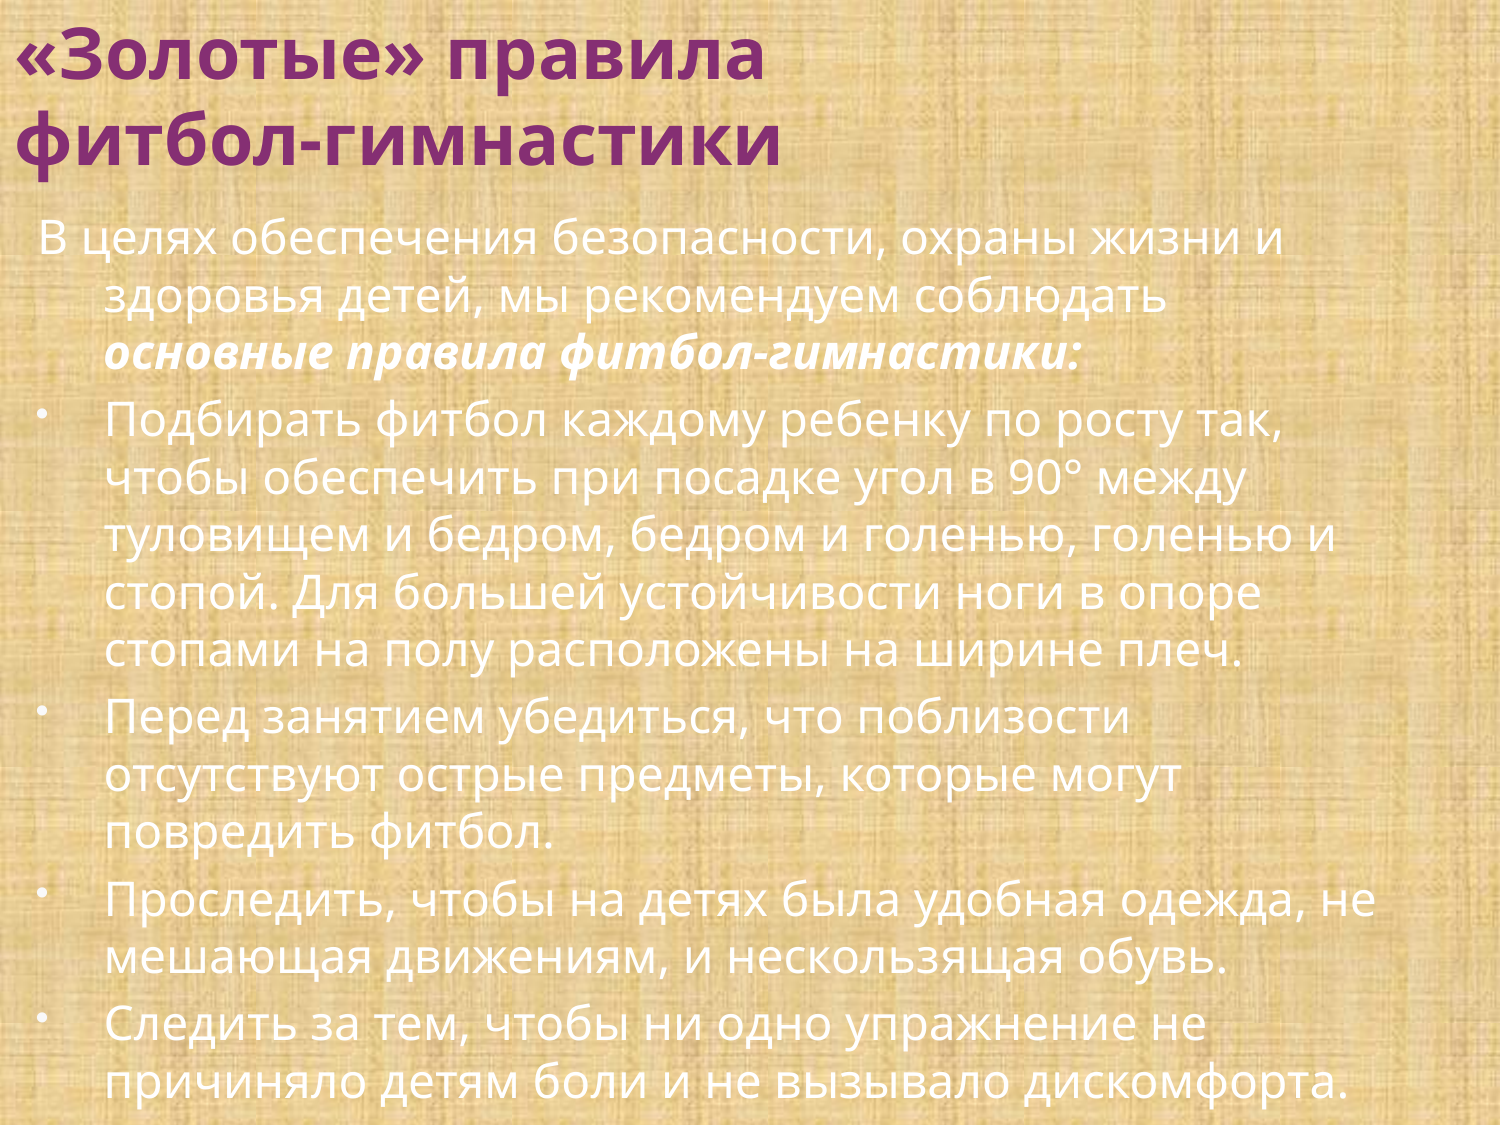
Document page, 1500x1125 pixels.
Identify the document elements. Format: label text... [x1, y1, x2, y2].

list В целях обеспечения безопасности, охраны жизни и здоровья детей, мы рекомендуем соблюдать основные правила фитбол-гимнастики: Подбирать фитбол каждому ребенку по росту так, чтобы обеспечить при посадке угол в 90° между туловищем и бедром, бедром и голенью, голенью и стопой. Для большей устойчивости ноги в опоре стопами на полу расположены на ширине плеч. Перед занятием убедиться, что поблизости отсутствуют острые предметы, которые могут повредить фитбол. Проследить, чтобы на детях была удобная одежда, не мешающая движениям, и нескользящая обувь. Следить за тем, чтобы ни одно упражнение не причиняло детям боли и не вызывало дискомфорта. [0, 198, 1426, 1125]
picture [0, 0, 1500, 1125]
title «Золотые» правила фитбол-гимнастики [0, 0, 973, 188]
